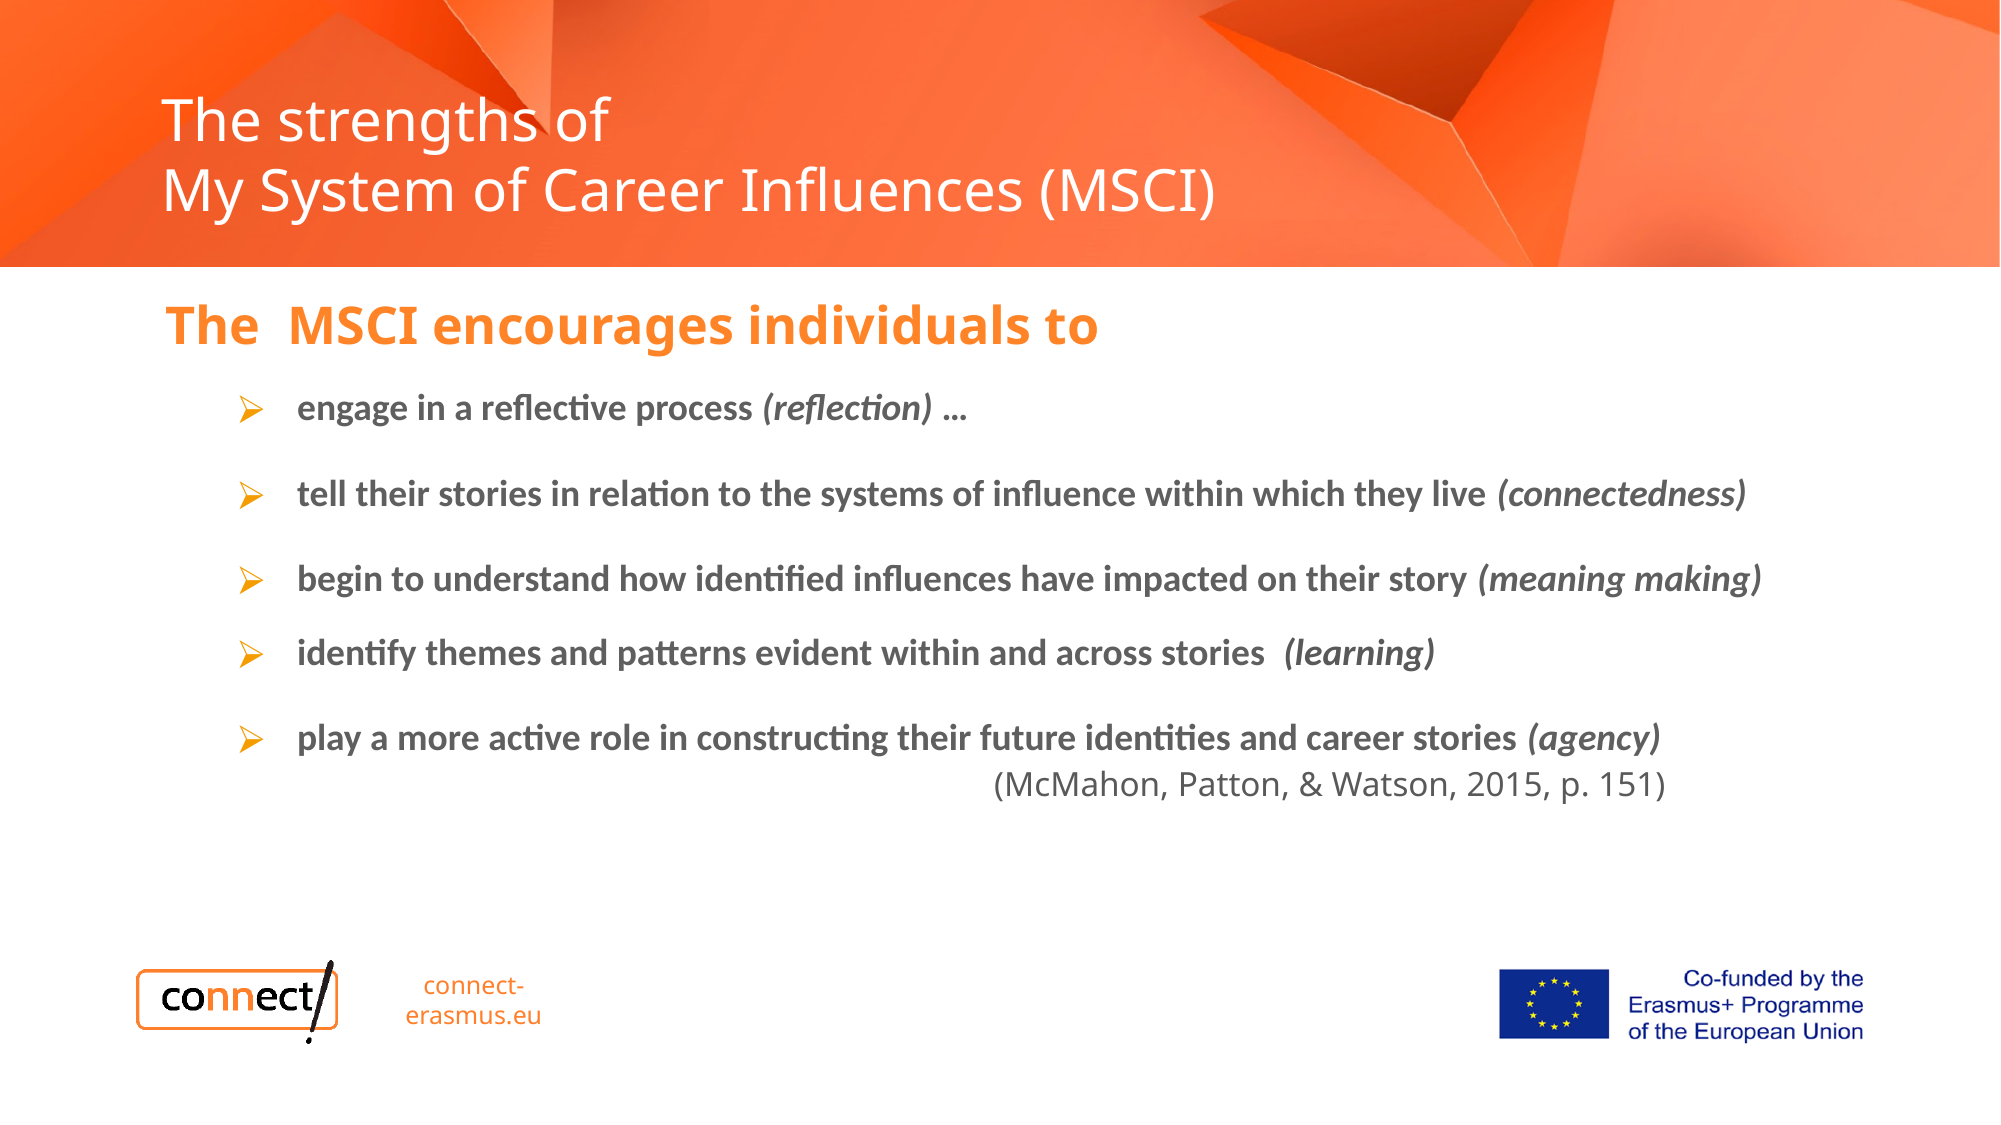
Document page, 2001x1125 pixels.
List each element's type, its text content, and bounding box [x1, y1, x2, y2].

title The strengths of My System of Career Influences (MSCI) [75, 0, 1875, 231]
list The MSCI encourages individuals to engage in a reflective process (reflection) … tell their stories in relation to the systems of influence within which they live (connectedness) begin to understand how identified influences have impacted on their story (meaning making) identify themes and patterns evident within and across stories (learning) play a more active role in constructing their future identities and career stories (agency) (McMahon, Patton, & Watson, 2015, p. 151) [45, 292, 1954, 930]
picture [136, 960, 338, 1044]
footer connect-erasmus.eu [341, 976, 607, 1022]
picture [2, 0, 2000, 267]
picture [1498, 968, 1863, 1044]
